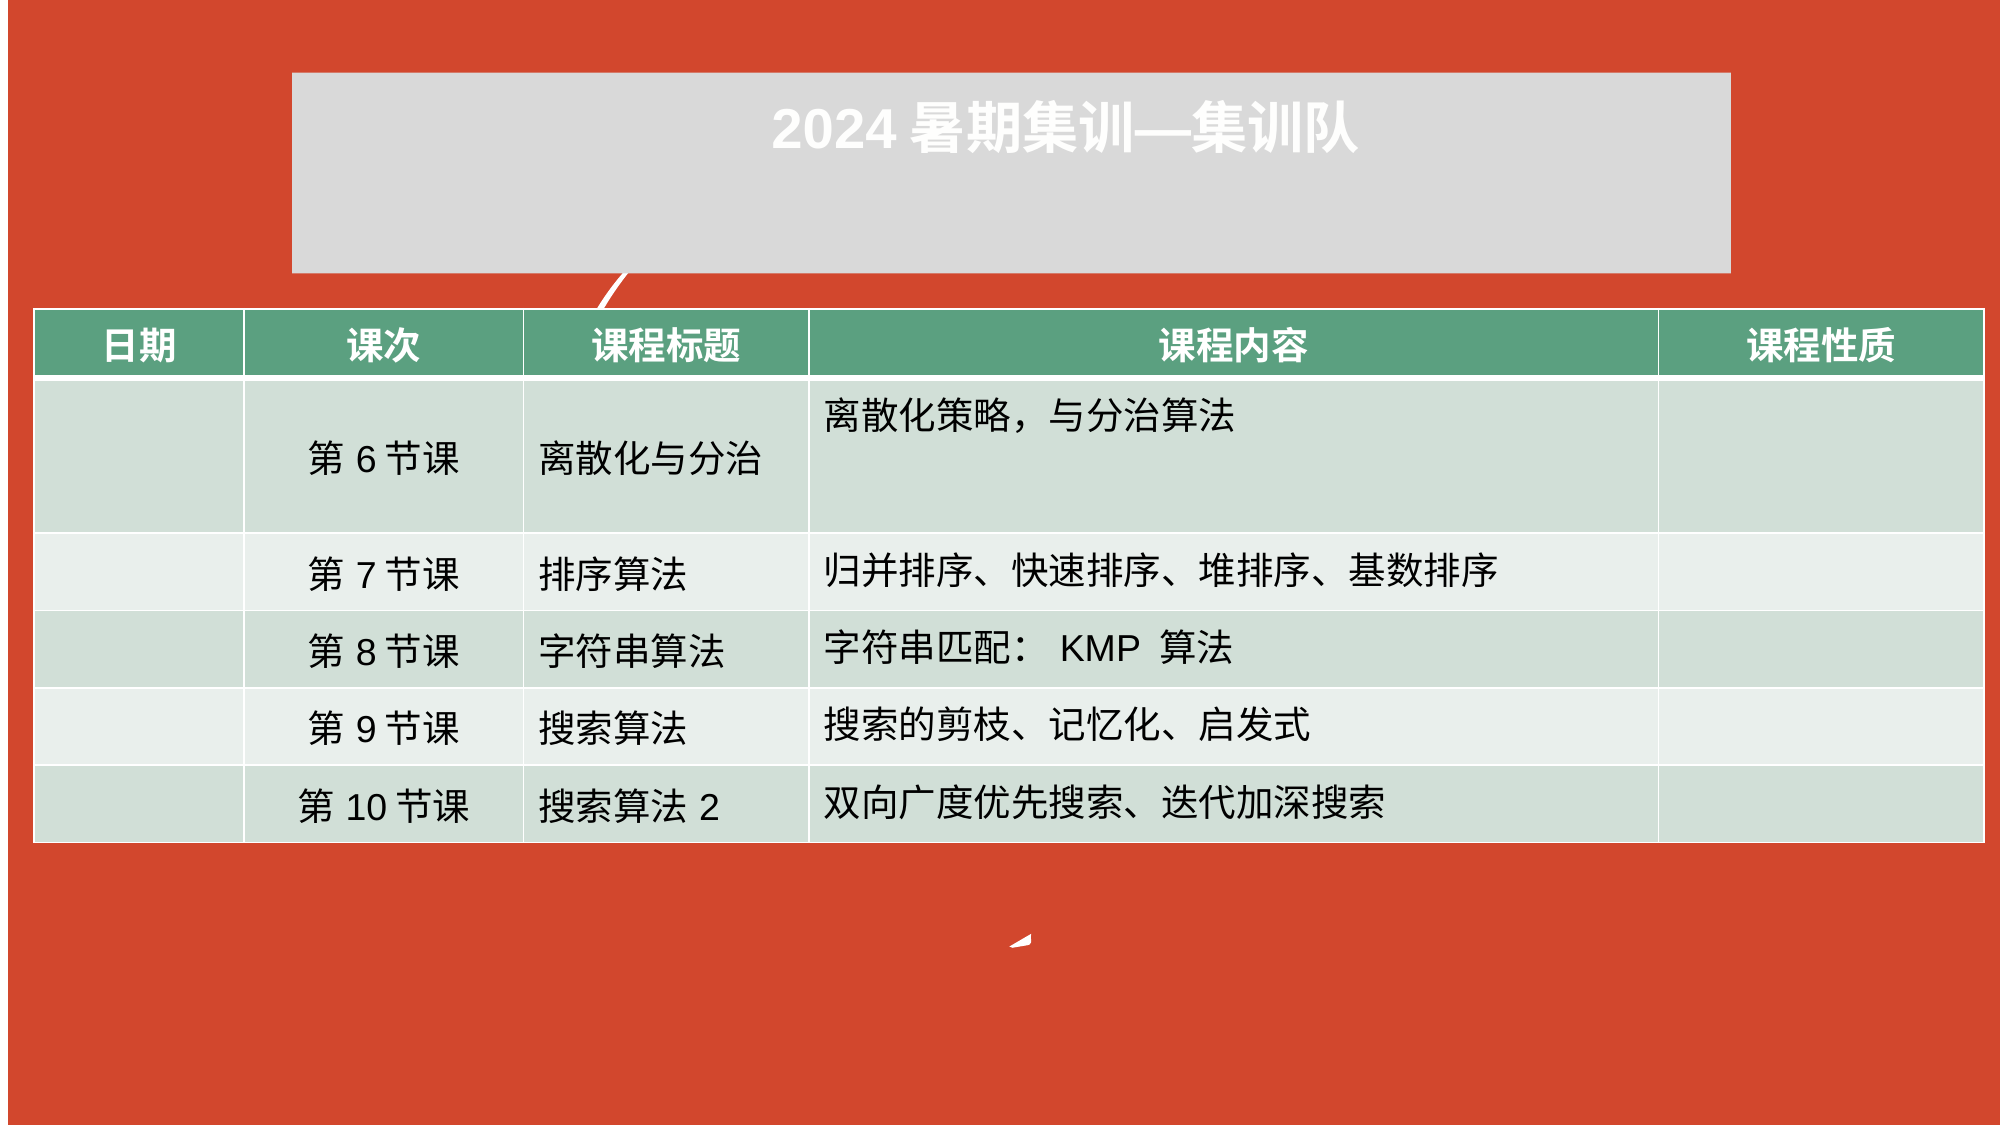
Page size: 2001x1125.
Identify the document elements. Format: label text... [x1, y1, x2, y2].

table_cell [1659, 611, 1983, 687]
table_cell 字符串匹配：KMP 算法 [810, 611, 1658, 687]
table_header 日期 [35, 310, 243, 375]
table_header 课程标题 [524, 310, 808, 375]
table_cell 离散化策略，与分治算法 [810, 381, 1658, 532]
table_cell 第7节课 [245, 534, 523, 610]
text_box [1009, 933, 1032, 948]
table_cell 第8节课 [245, 611, 523, 687]
table_cell [35, 381, 243, 532]
table_cell 搜索的剪枝、记忆化、启发式 [810, 689, 1658, 764]
table_header 课程内容 [810, 310, 1658, 375]
text_box [7, 0, 2000, 1125]
table_cell 第6节课 [245, 381, 523, 532]
table_cell [1659, 381, 1983, 532]
table_cell 第9节课 [245, 689, 523, 764]
table_cell [35, 611, 243, 687]
table_cell 搜索算法2 [524, 766, 808, 842]
table_cell [35, 534, 243, 610]
table_cell 归并排序、快速排序、堆排序、基数排序 [810, 534, 1658, 610]
table_cell [1659, 766, 1983, 842]
table_cell [1659, 689, 1983, 764]
table_cell [1659, 534, 1983, 610]
table_cell 第10节课 [245, 766, 523, 842]
text_box [597, 274, 628, 308]
table_cell [35, 766, 243, 842]
table_header 课程性质 [1659, 310, 1983, 375]
table_cell 离散化与分治 [524, 381, 808, 532]
text_box 2024暑期集训—集训队 [292, 72, 1731, 274]
table_cell 双向广度优先搜索、迭代加深搜索 [810, 766, 1658, 842]
table_cell [35, 689, 243, 764]
table_header 课次 [245, 310, 523, 375]
table_cell 搜索算法 [524, 689, 808, 764]
table_cell 字符串算法 [524, 611, 808, 687]
table_cell 排序算法 [524, 534, 808, 610]
